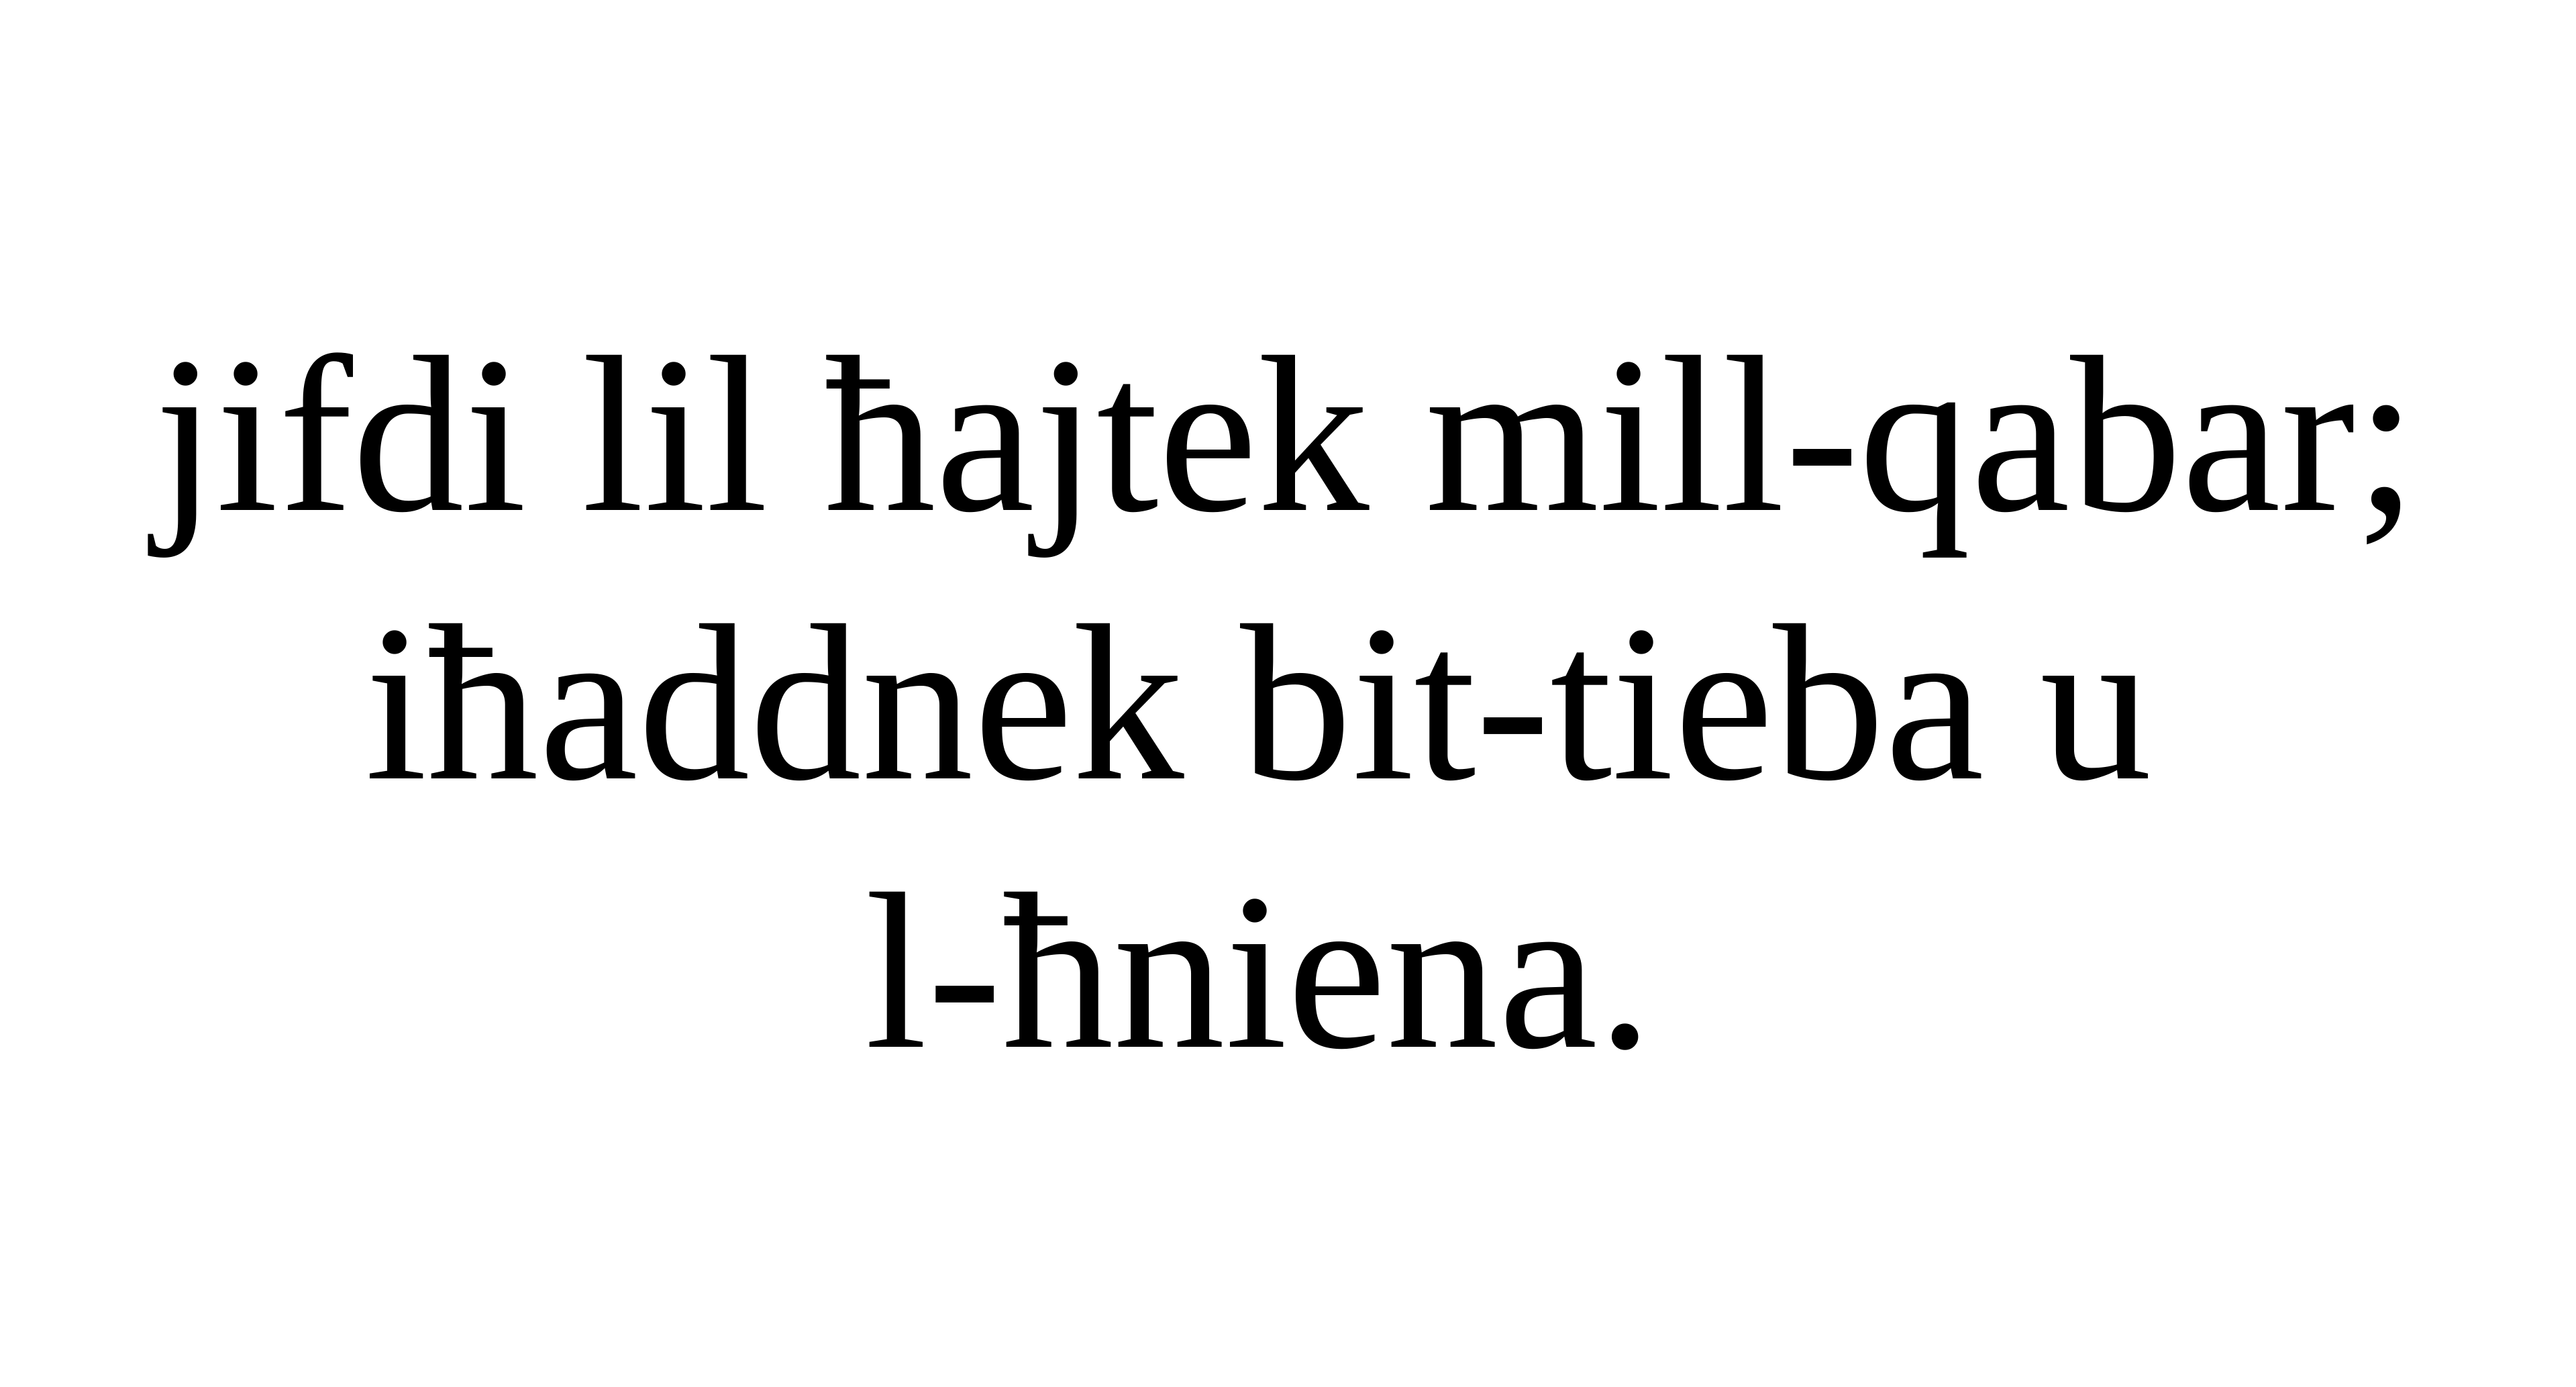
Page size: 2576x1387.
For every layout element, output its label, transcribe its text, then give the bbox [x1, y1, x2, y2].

text_box jifdi lil ħajtek mill-qabar; iħaddnek bit-tieba u l-ħniena. [0, 282, 2576, 1097]
